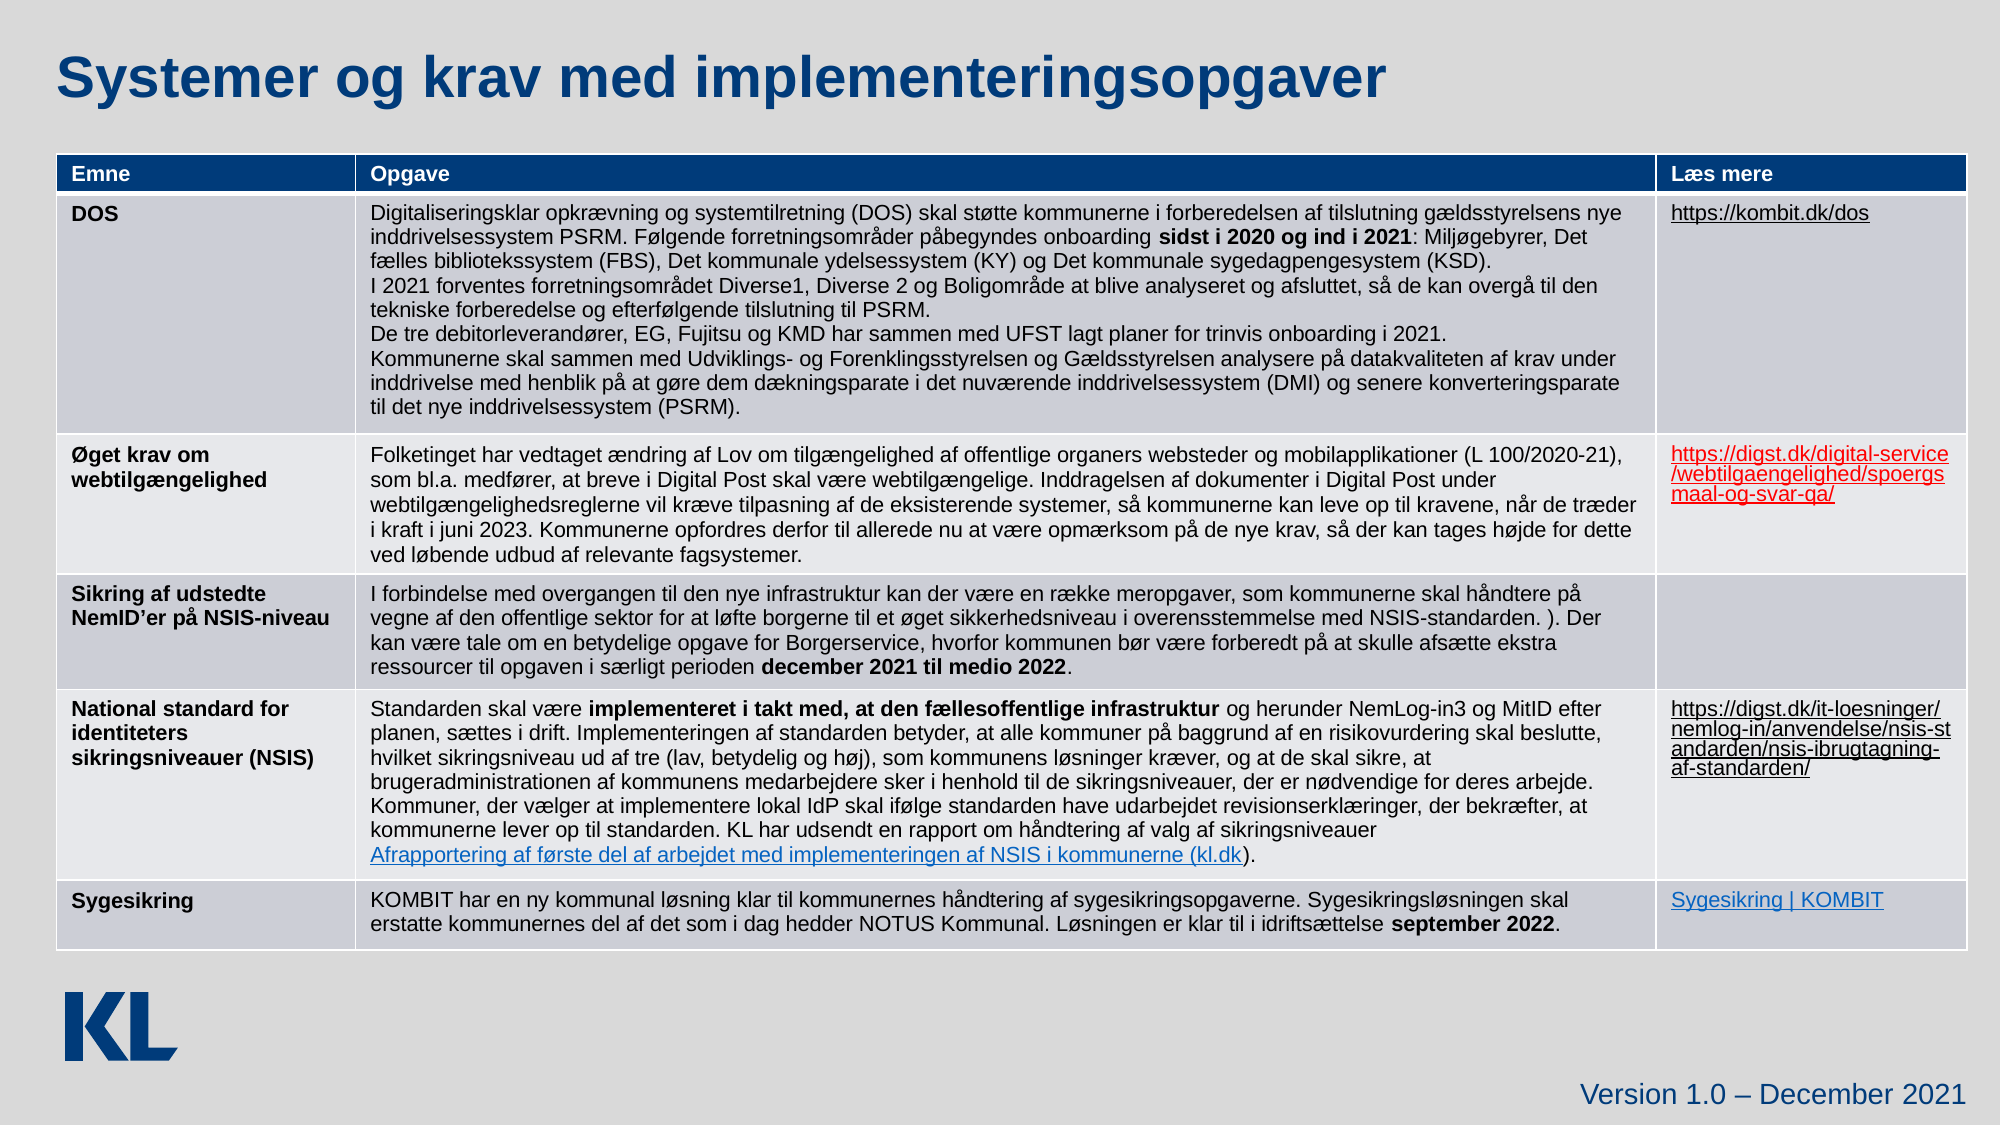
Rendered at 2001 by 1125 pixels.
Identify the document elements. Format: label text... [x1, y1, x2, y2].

table_header Emne [57, 155, 355, 191]
table_header Opgave [356, 155, 1655, 191]
table_cell Digitaliseringsklar opkrævning og systemtilretning (DOS) skal støtte kommunerne i forberedelsen af tilslutning gældsstyrelsens nye inddrivelsessystem PSRM. Følgende forretningsområder påbegyndes onboarding sidst i 2020 og ind i 2021: Miljøgebyrer, Det fælles bibliotekssystem (FBS), Det kommunale ydelsessystem (KY) og Det kommunale sygedagpengesystem (KSD). I 2021 forventes forretningsområdet Diverse1, Diverse 2 og Boligområde at blive analyseret og afsluttet, så de kan overgå til den tekniske forberedelse og efterfølgende tilslutning til PSRM. De tre debitorleverandører, EG, Fujitsu og KMD har sammen med UFST lagt planer for trinvis onboarding i 2021. Kommunerne skal sammen med Udviklings- og Forenklingsstyrelsen og Gældsstyrelsen analysere på datakvaliteten af krav under inddrivelse med henblik på at gøre dem dækningsparate i det nuværende inddrivelsessystem (DMI) og senere konverteringsparate til det nye inddrivelsessystem (PSRM). [356, 196, 1655, 433]
table_cell DOS [57, 196, 355, 433]
text_box Systemer og krav med implementeringsopgaver [56, 0, 1815, 110]
table_cell Øget krav om webtilgængelighed [57, 435, 355, 573]
table_cell Folketinget har vedtaget ændring af Lov om tilgængelighed af offentlige organers websteder og mobilapplikationer (L 100/2020-21), som bl.a. medfører, at breve i Digital Post skal være webtilgængelige. Inddragelsen af dokumenter i Digital Post under webtilgængelighedsreglerne vil kræve tilpasning af de eksisterende systemer, så kommunerne kan leve op til kravene, når de træder i kraft i juni 2023. Kommunerne opfordres derfor til allerede nu at være opmærksom på de nye krav, så der kan tages højde for dette ved løbende udbud af relevante fagsystemer. [356, 435, 1655, 573]
table_cell Sikring af udstedte NemID’er på NSIS-niveau [57, 575, 355, 689]
table_cell KOMBIT har en ny kommunal løsning klar til kommunernes håndtering af sygesikringsopgaverne. Sygesikringsløsningen skal erstatte kommunernes del af det som i dag hedder NOTUS Kommunal. Løsningen er klar til i idriftsættelse september 2022. [356, 881, 1655, 949]
table_cell National standard for identiteters sikringsniveauer (NSIS) [57, 690, 355, 879]
table_cell https://digst.dk/digital-service/webtilgaengelighed/spoergsmaal-og-svar-qa/ [1657, 435, 1966, 573]
text_box Version 1.0 – December 2021 [1579, 1074, 1982, 1111]
table_cell I forbindelse med overgangen til den nye infrastruktur kan der være en række meropgaver, som kommunerne skal håndtere på vegne af den offentlige sektor for at løfte borgerne til et øget sikkerhedsniveau i overensstemmelse med NSIS-standarden. ). Der kan være tale om en betydelige opgave for Borgerservice, hvorfor kommunen bør være forberedt på at skulle afsætte ekstra ressourcer til opgaven i særligt perioden december 2021 til medio 2022. [356, 575, 1655, 689]
table_header Læs mere [1657, 155, 1966, 191]
table_cell [1657, 575, 1966, 689]
table_cell https://digst.dk/it-loesninger/nemlog-in/anvendelse/nsis-standarden/nsis-ibrugtagning-af-standarden/ [1657, 690, 1966, 879]
table_cell Sygesikring [57, 881, 355, 949]
table_cell Sygesikring | KOMBIT [1657, 881, 1966, 949]
table_cell Standarden skal være implementeret i takt med, at den fællesoffentlige infrastruktur og herunder NemLog-in3 og MitID efter planen, sættes i drift. Implementeringen af standarden betyder, at alle kommuner på baggrund af en risikovurdering skal beslutte, hvilket sikringsniveau ud af tre (lav, betydelig og høj), som kommunens løsninger kræver, og at de skal sikre, at brugeradministrationen af kommunens medarbejdere sker i henhold til de sikringsniveauer, der er nødvendige for deres arbejde. Kommuner, der vælger at implementere lokal IdP skal ifølge standarden have udarbejdet revisionserklæringer, der bekræfter, at kommunerne lever op til standarden. KL har udsendt en rapport om håndtering af valg af sikringsniveauer Afrapportering af første del af arbejdet med implementeringen af NSIS i kommunerne (kl.dk). [356, 690, 1655, 879]
table_cell https://kombit.dk/dos [1657, 196, 1966, 433]
